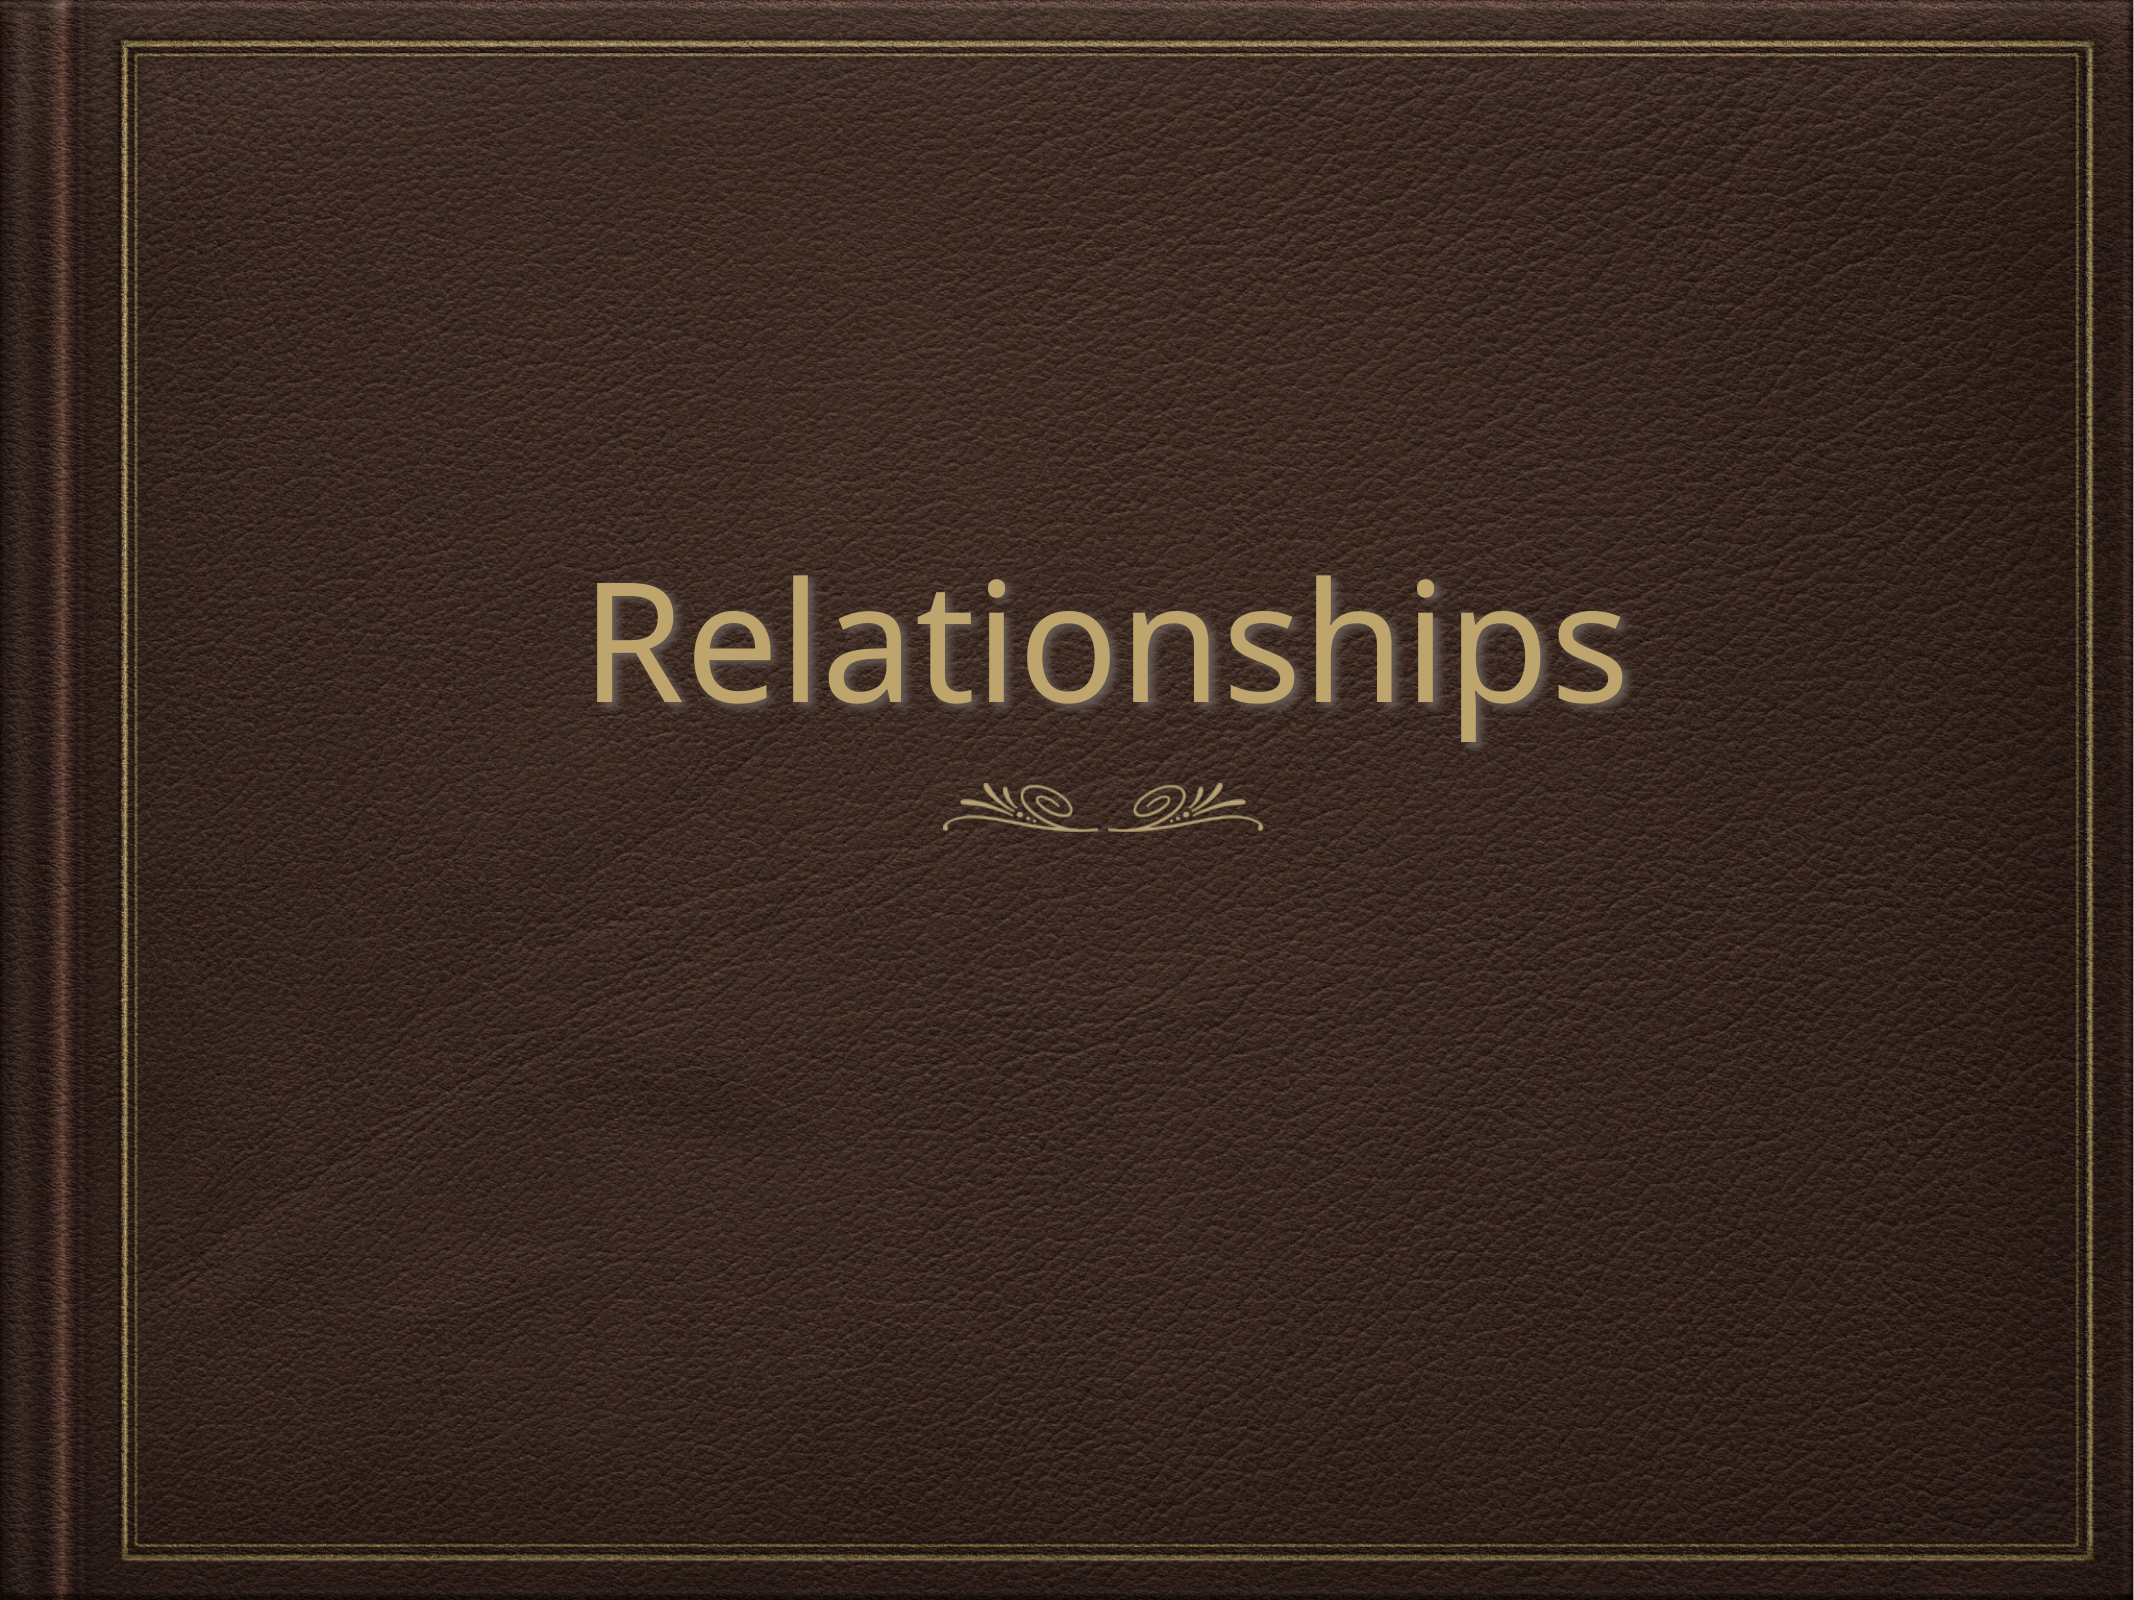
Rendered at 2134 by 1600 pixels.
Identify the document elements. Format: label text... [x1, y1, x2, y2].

picture [0, 0, 2134, 1600]
title Relationships [134, 307, 2078, 736]
